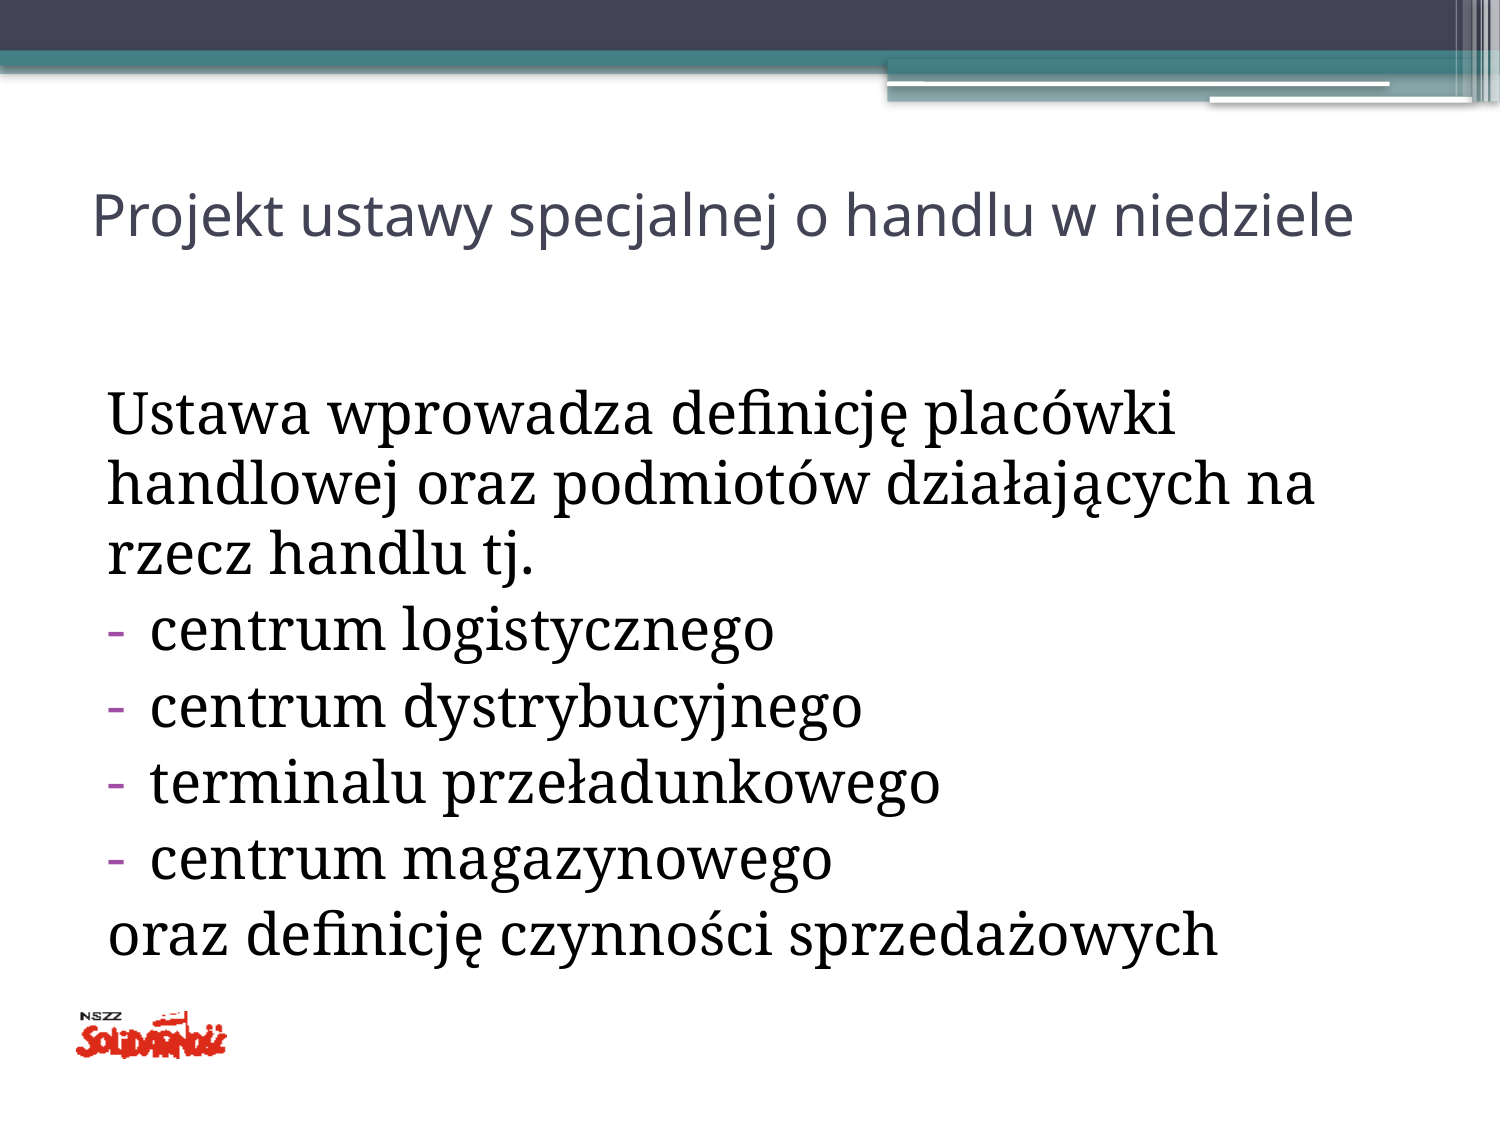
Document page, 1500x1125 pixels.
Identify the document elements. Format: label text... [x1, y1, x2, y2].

list Ustawa wprowadza definicję placówki handlowej oraz podmiotów działających na rzecz handlu tj. centrum logistycznego centrum dystrybucyjnego terminalu przeładunkowego centrum magazynowego oraz definicję czynności sprzedażowych [75, 368, 1425, 1079]
title Projekt ustawy specjalnej o handlu w niedziele [76, 125, 1427, 301]
picture [76, 1011, 227, 1059]
